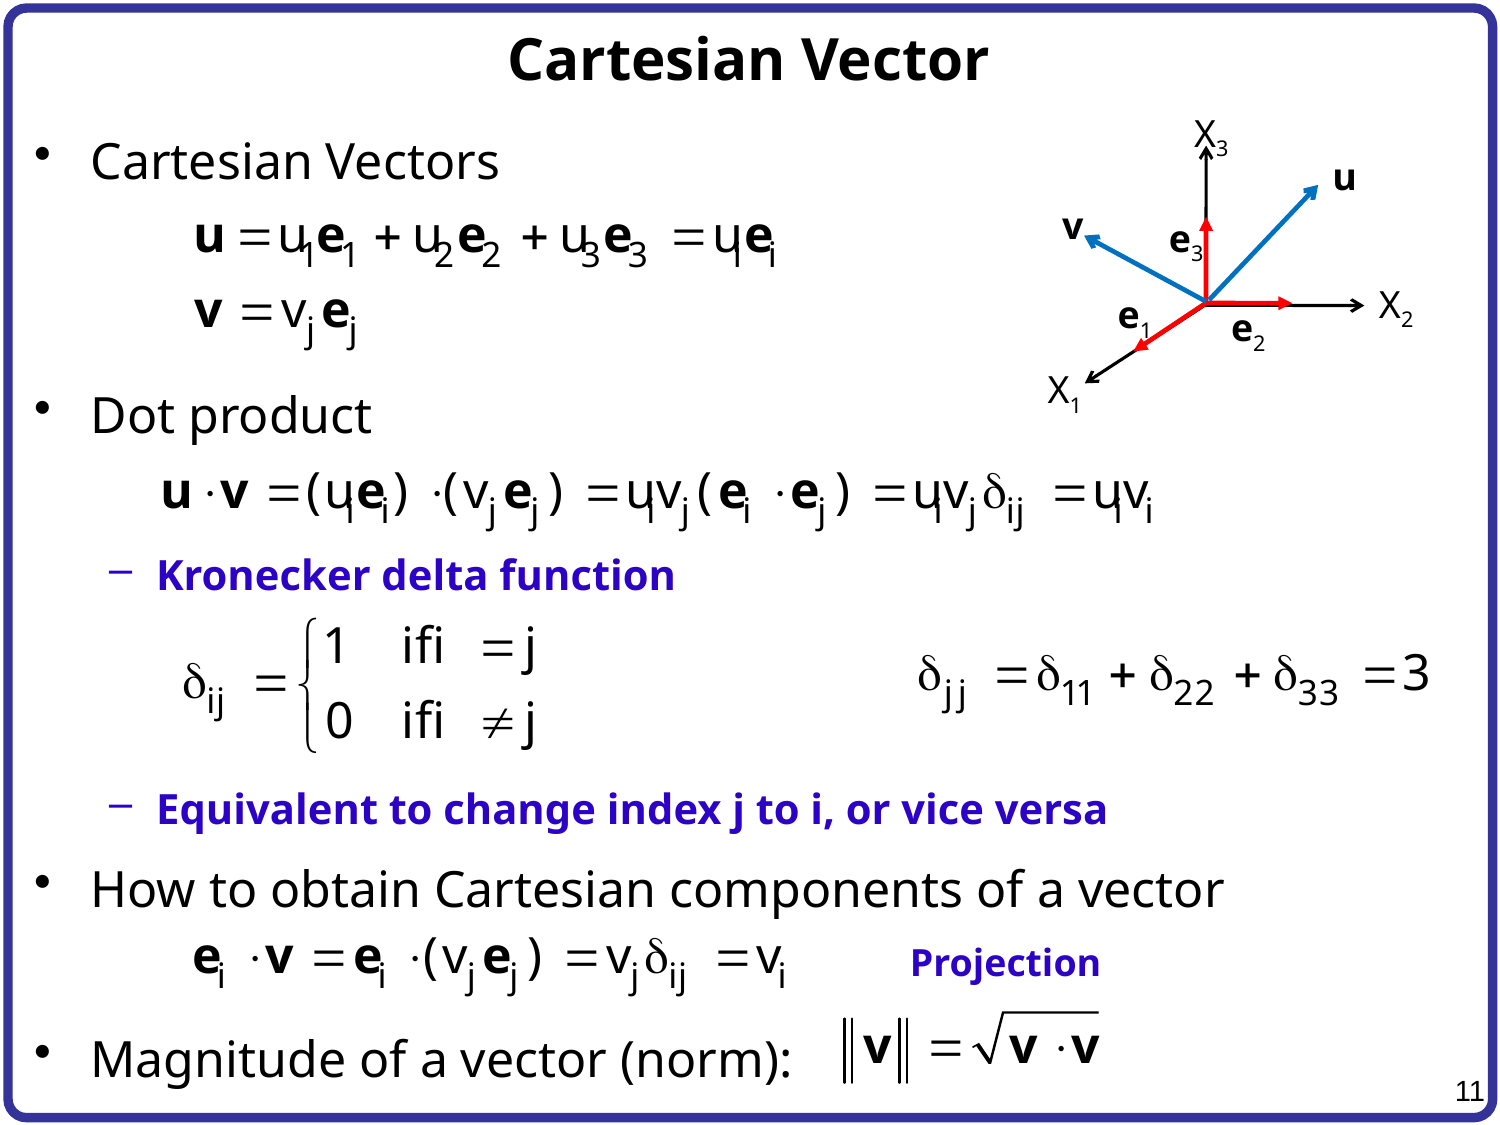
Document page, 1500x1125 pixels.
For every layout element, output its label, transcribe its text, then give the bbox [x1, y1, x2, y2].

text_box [189, 923, 790, 1006]
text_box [179, 612, 548, 760]
text_box Projection [895, 931, 1117, 992]
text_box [156, 458, 1158, 541]
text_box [838, 1006, 1104, 1089]
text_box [189, 203, 780, 358]
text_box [914, 639, 1436, 722]
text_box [1030, 102, 1434, 420]
list Cartesian Vectors Dot product Kronecker delta function Equivalent to change index j to i, or vice versa How to obtain Cartesian components of a vector Magnitude of a vector (norm): [18, 121, 1481, 1086]
title Cartesian Vector [6, 7, 1492, 106]
